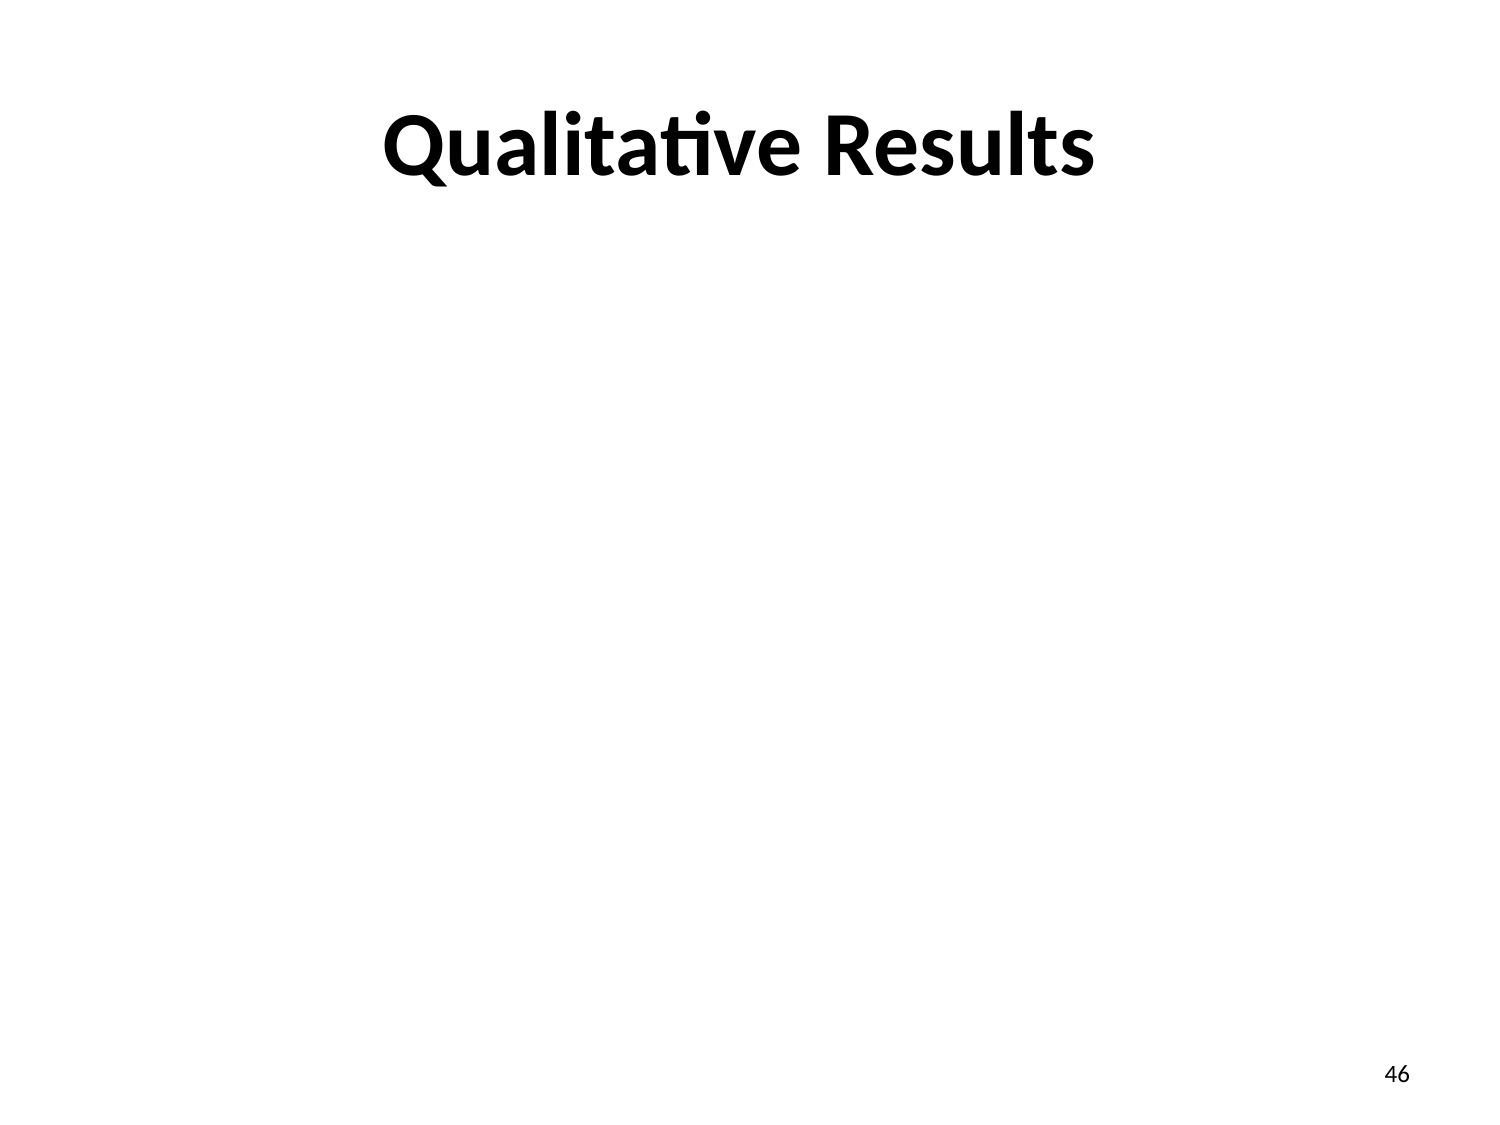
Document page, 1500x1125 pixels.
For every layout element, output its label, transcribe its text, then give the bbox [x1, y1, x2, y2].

slide_number 46 [1074, 1042, 1425, 1103]
title Qualitative Results [75, 45, 1425, 233]
